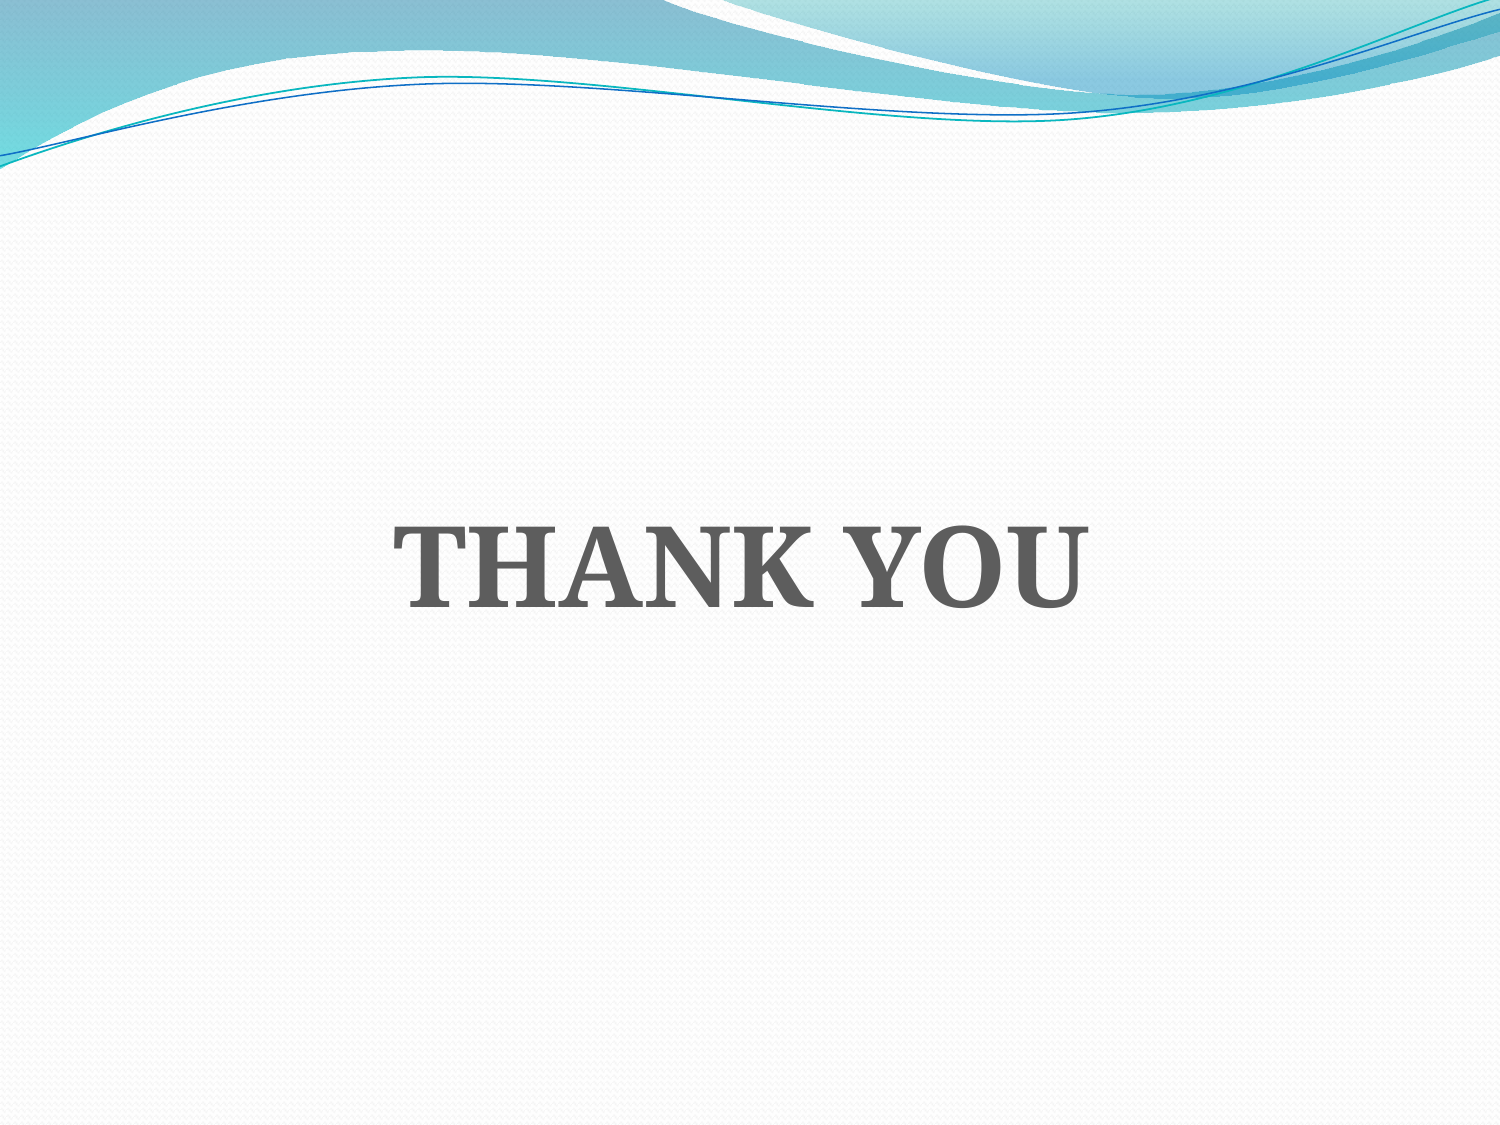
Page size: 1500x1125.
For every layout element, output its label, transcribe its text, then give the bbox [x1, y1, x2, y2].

text_box THANK YOU [378, 487, 1106, 638]
